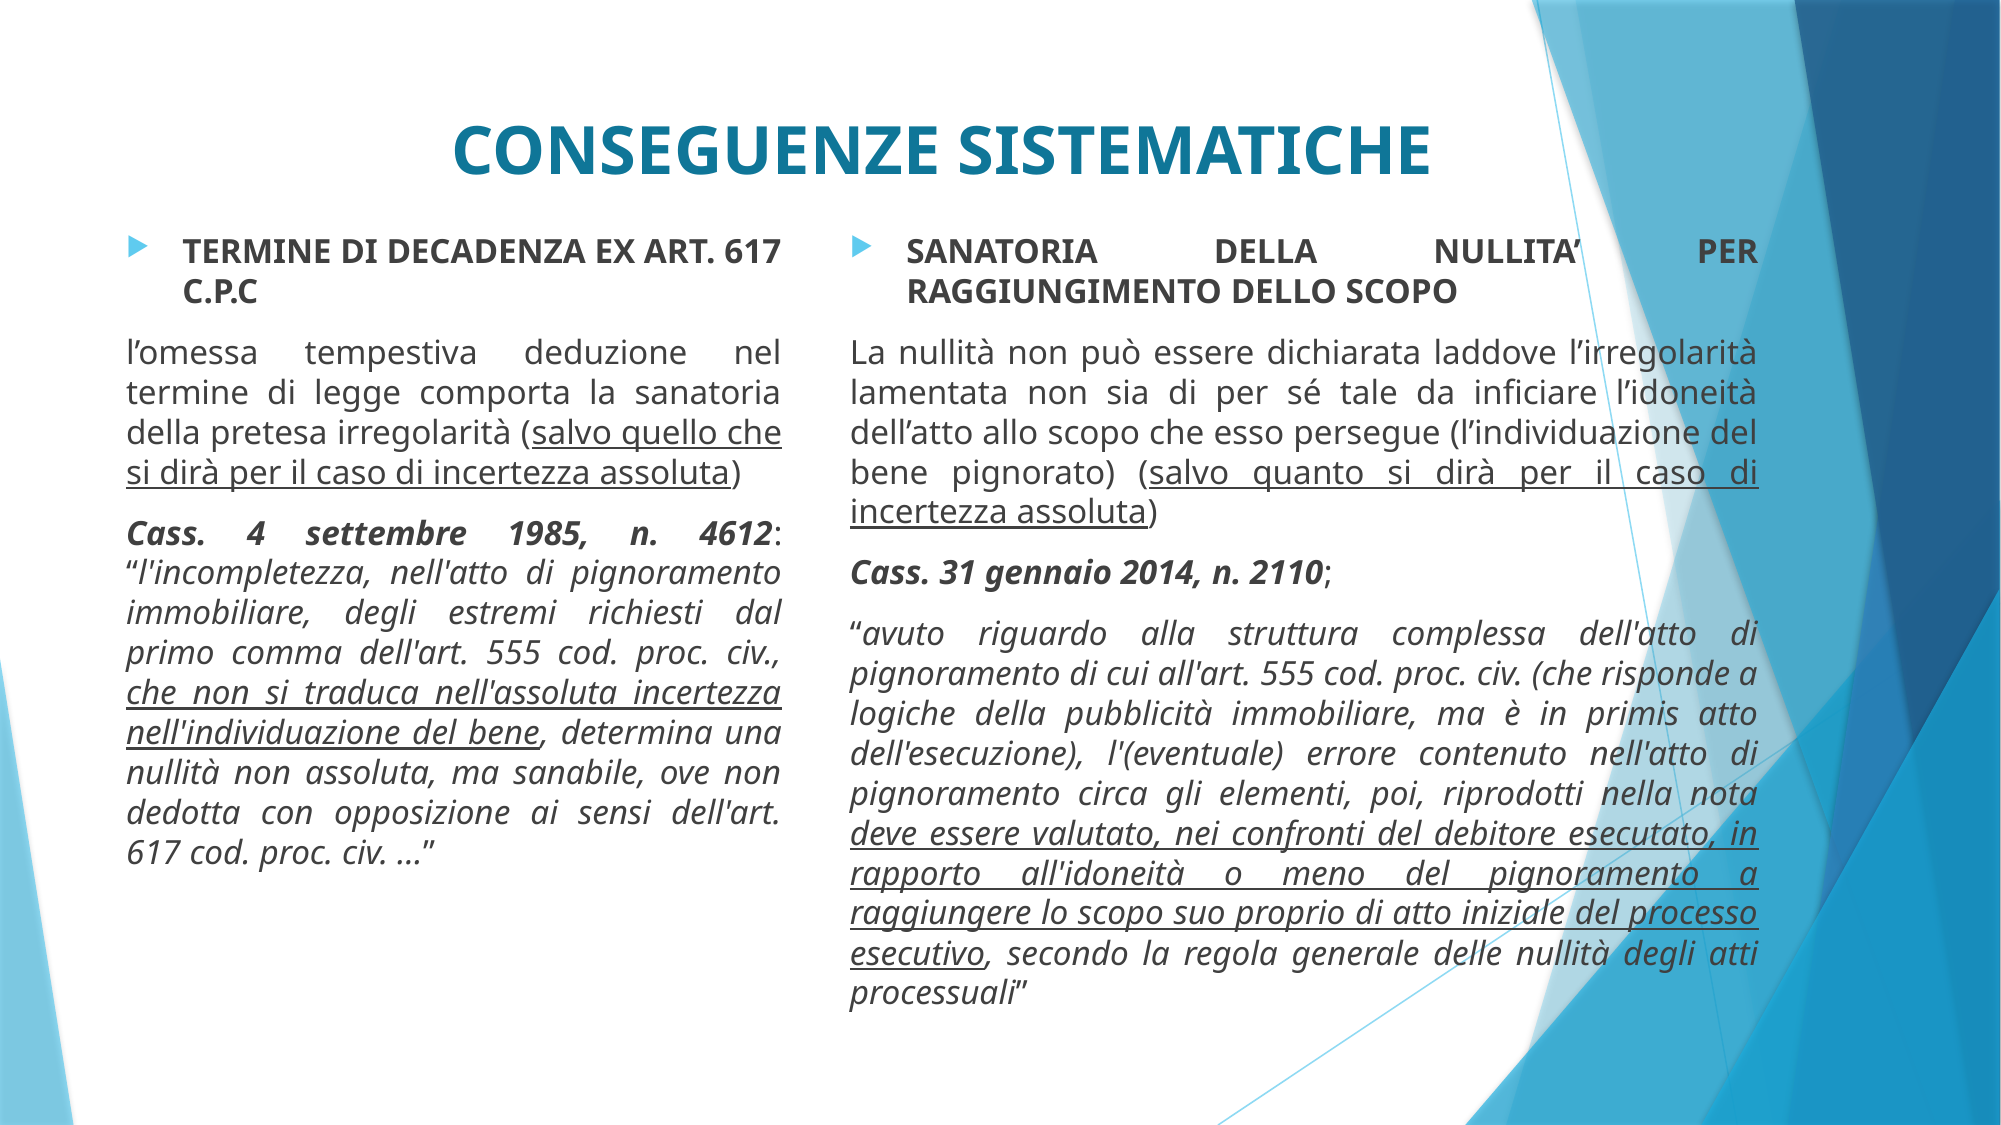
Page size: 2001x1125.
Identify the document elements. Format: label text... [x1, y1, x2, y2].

list TERMINE DI DECADENZA EX ART. 617 C.P.C l’omessa tempestiva deduzione nel termine di legge comporta la sanatoria della pretesa irregolarità (salvo quello che si dirà per il caso di incertezza assoluta) Cass. 4 settembre 1985, n. 4612: “l'incompletezza, nell'atto di pignoramento immobiliare, degli estremi richiesti dal primo comma dell'art. 555 cod. proc. civ., che non si traduca nell'assoluta incertezza nell'individuazione del bene, determina una nullità non assoluta, ma sanabile, ove non dedotta con opposizione ai sensi dell'art. 617 cod. proc. civ. …” [111, 222, 798, 1042]
title CONSEGUENZE SISTEMATICHE [111, 99, 1775, 223]
list SANATORIA DELLA NULLITA’ PER RAGGIUNGIMENTO DELLO SCOPO La nullità non può essere dichiarata laddove l’irregolarità lamentata non sia di per sé tale da inficiare l’idoneità dell’atto allo scopo che esso persegue (l’individuazione del bene pignorato) (salvo quanto si dirà per il caso di incertezza assoluta) Cass. 31 gennaio 2014, n. 2110; “avuto riguardo alla struttura complessa dell'atto di pignoramento di cui all'art. 555 cod. proc. civ. (che risponde a logiche della pubblicità immobiliare, ma è in primis atto dell'esecuzione), l'(eventuale) errore contenuto nell'atto di pignoramento circa gli elementi, poi, riprodotti nella nota deve essere valutato, nei confronti del debitore esecutato, in rapporto all'idoneità o meno del pignoramento a raggiungere lo scopo suo proprio di atto iniziale del processo esecutivo, secondo la regola generale delle nullità degli atti processuali” [834, 222, 1775, 1042]
